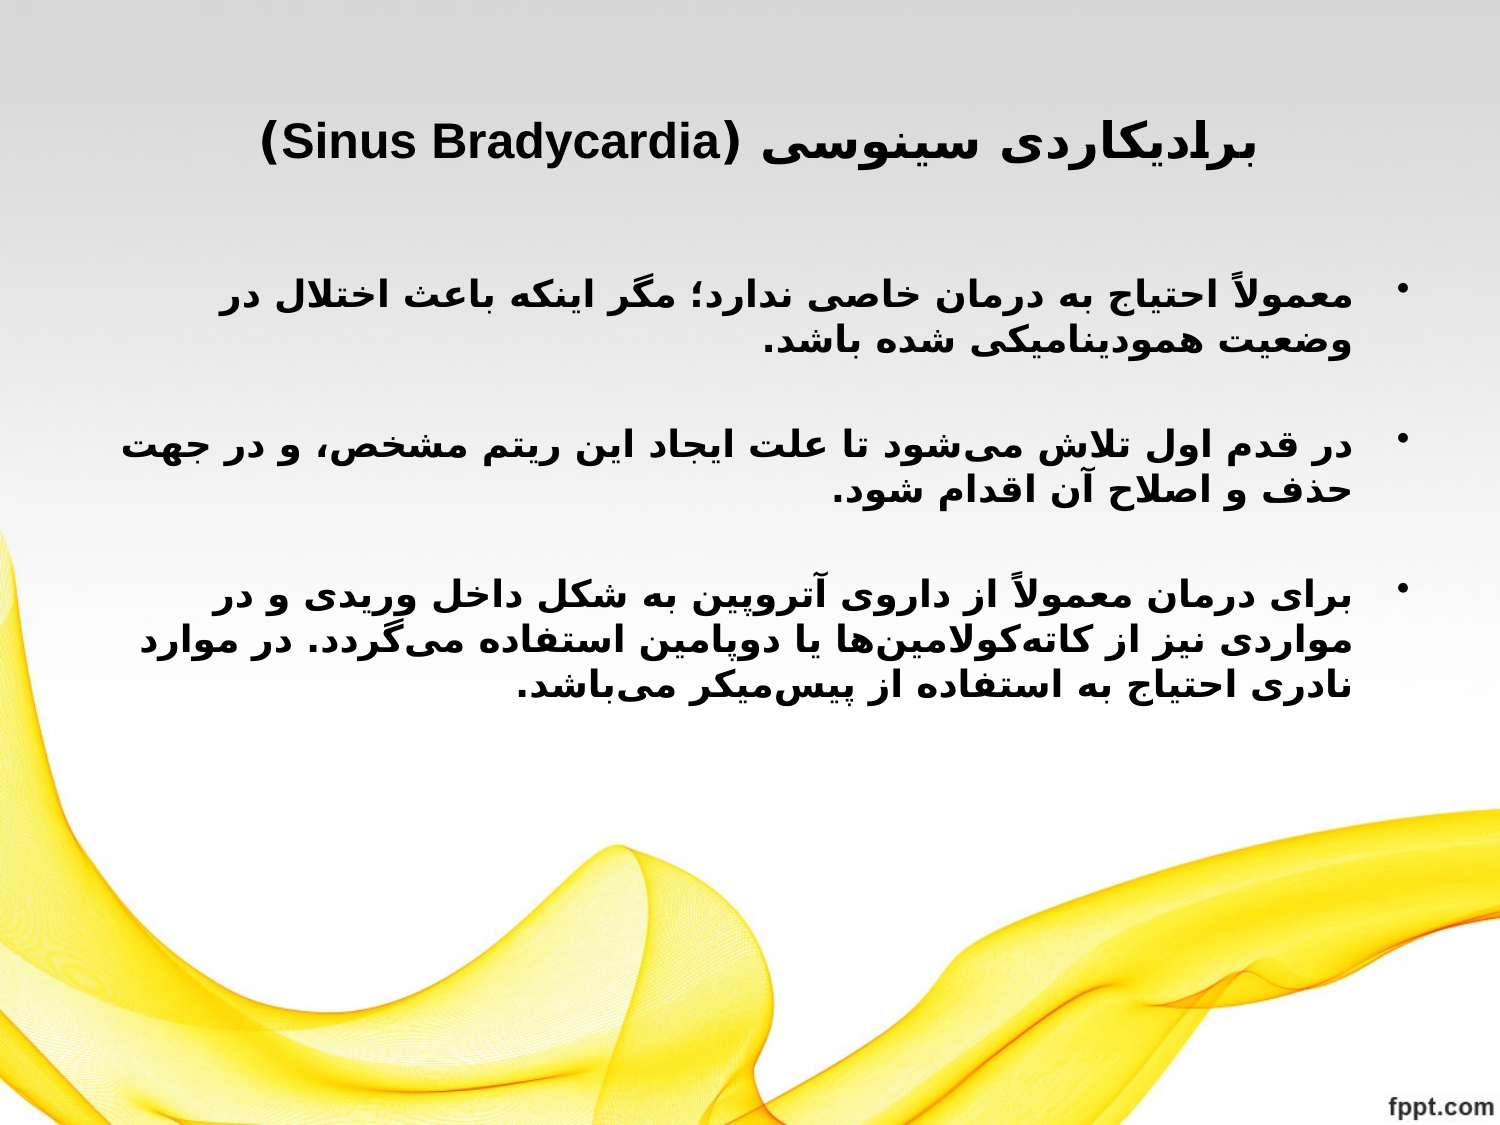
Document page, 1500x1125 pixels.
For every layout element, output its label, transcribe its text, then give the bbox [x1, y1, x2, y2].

title برادیکاردی سینوسی (Sinus Bradycardia) [74, 44, 1426, 233]
list معمولاً احتیاج به درمان خاصی ندارد؛ مگر اینکه باعث اختلال در وضعیت همودینامیکی شده باشد. در قدم اول تلاش می‌شود تا علت ایجاد این ریتم مشخص، و در جهت حذف و اصلاح آن اقدام شود. برای درمان معمولاً از داروی آتروپین به شکل داخل وریدی و در مواردی نیز از کاته‌کولامین‌ها یا دوپامین استفاده می‌گردد. در موارد نادری احتیاج به استفاده از پیس‌میکر می‌باشد. [74, 262, 1426, 1006]
picture [0, 0, 1500, 1125]
